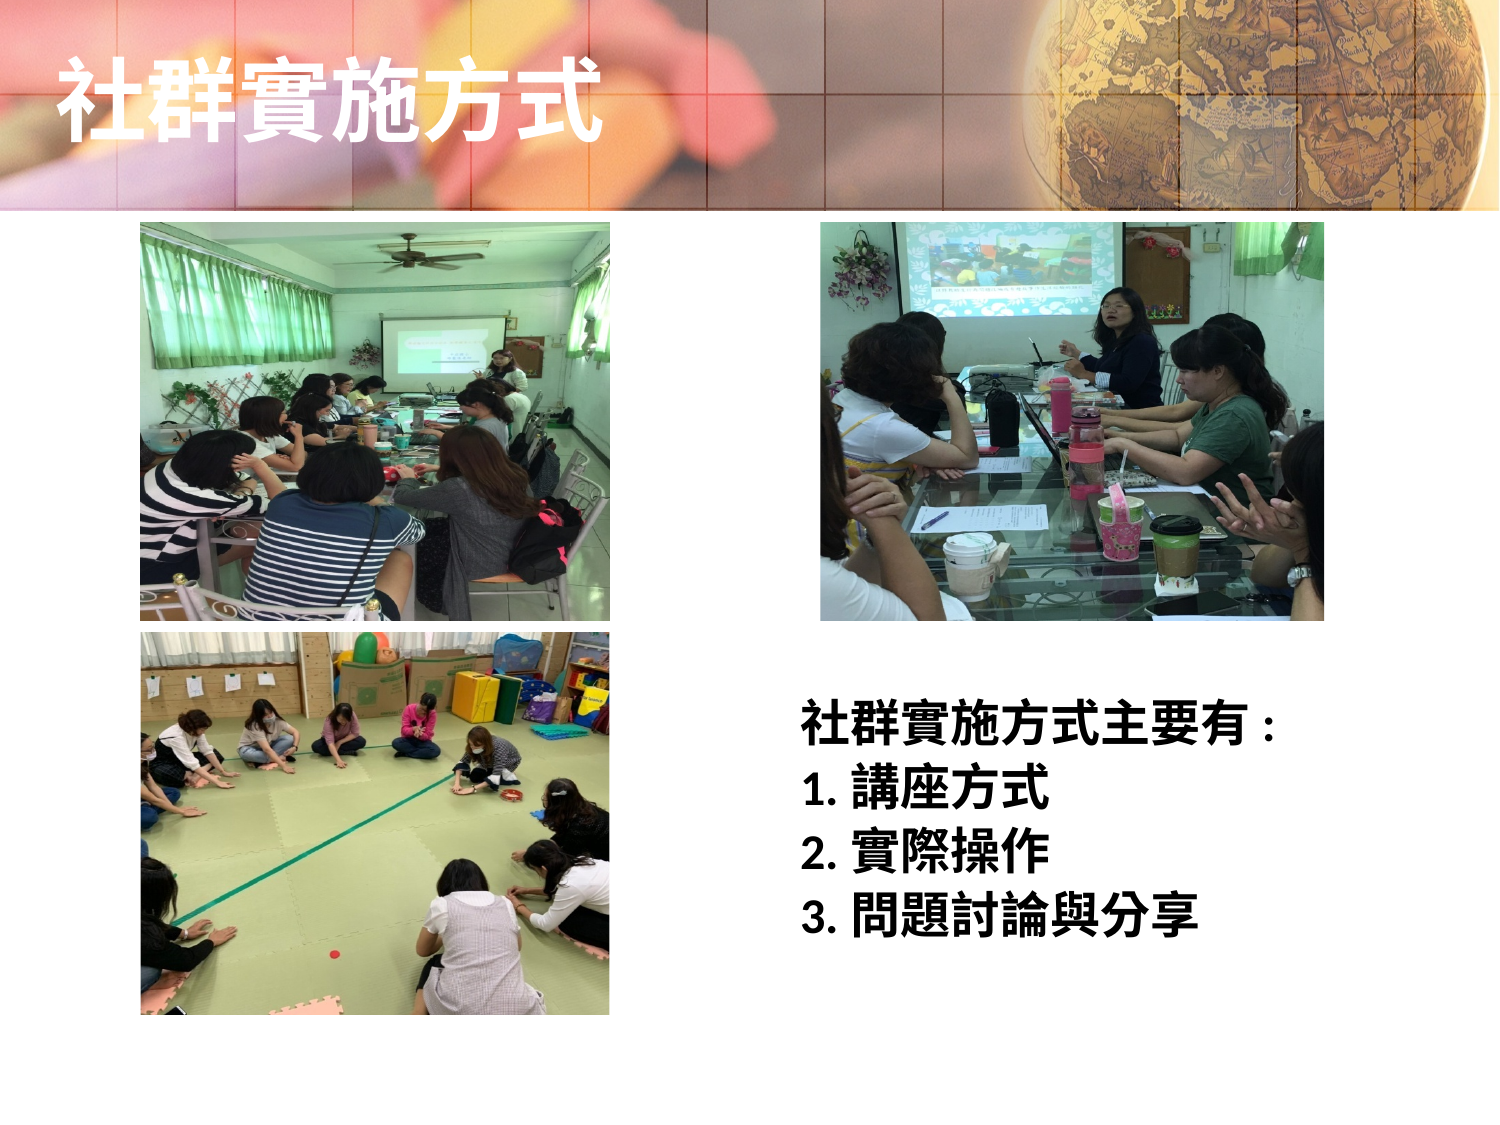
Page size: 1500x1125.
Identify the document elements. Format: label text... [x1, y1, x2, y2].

picture [140, 222, 610, 621]
text_box 社群實施方式主要有: 1.講座方式 2.實際操作 3.問題討論與分享 [785, 691, 1359, 952]
picture [140, 632, 610, 1015]
picture [820, 222, 1325, 622]
picture [0, 0, 1500, 212]
